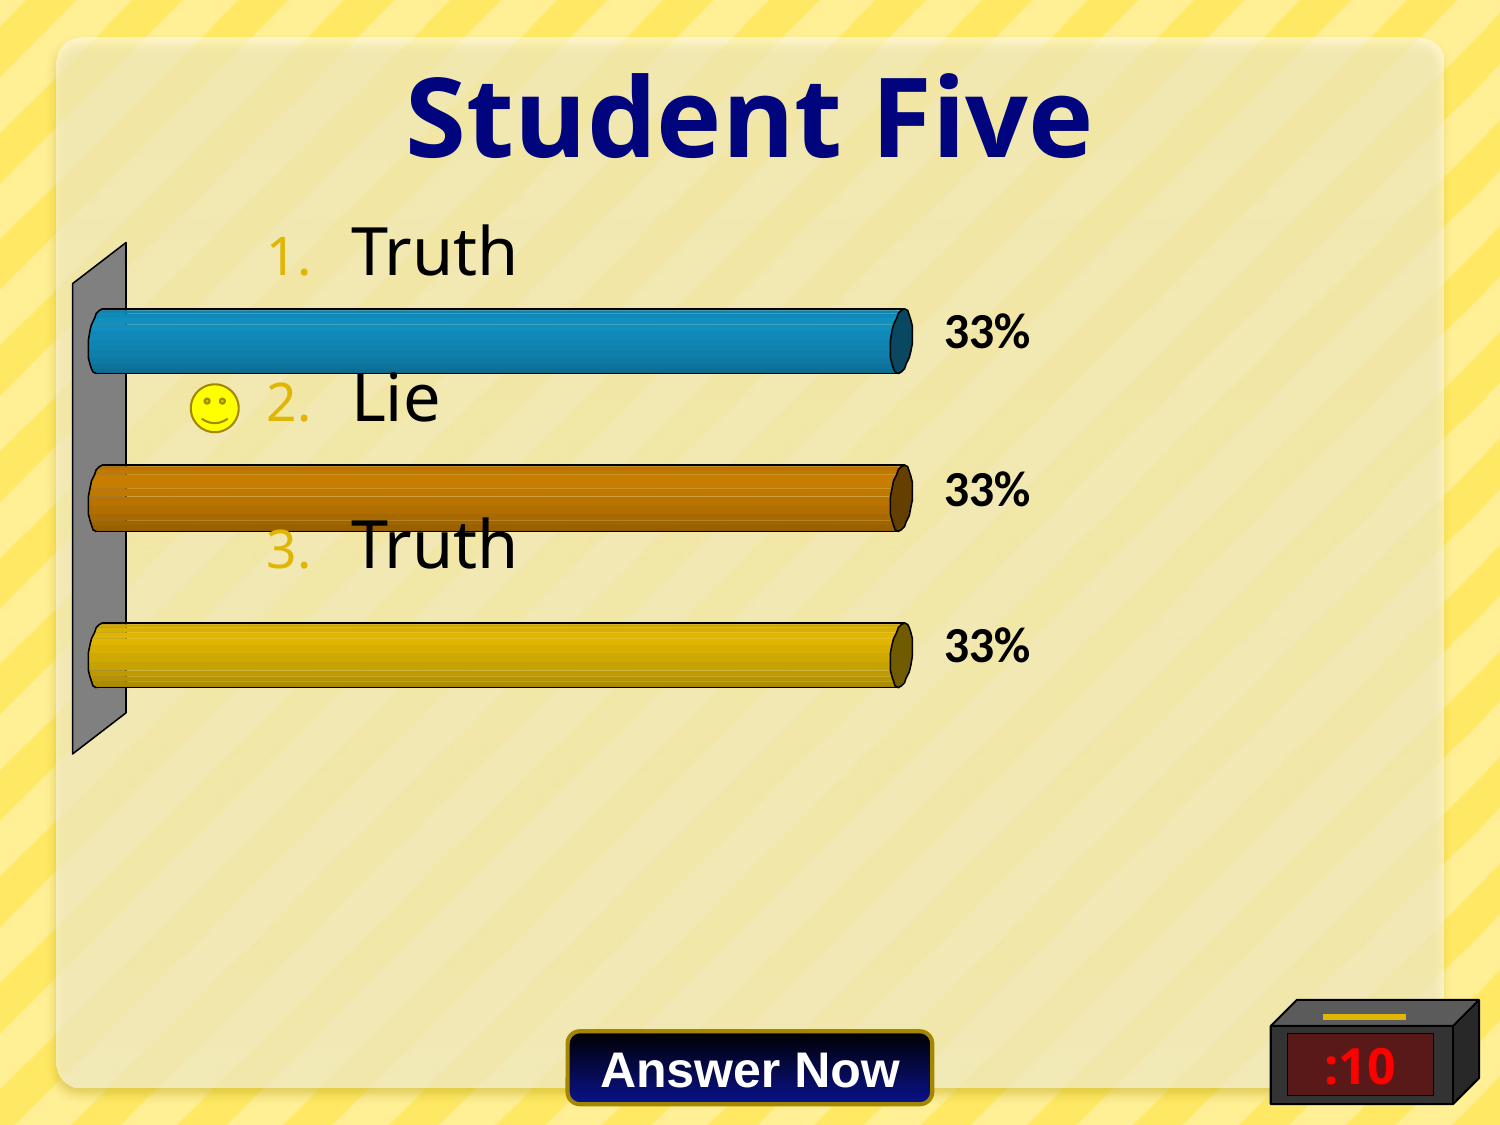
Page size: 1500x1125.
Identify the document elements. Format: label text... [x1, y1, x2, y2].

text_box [567, 1031, 933, 1105]
list Truth Lie Truth [229, 187, 1438, 1009]
title Student Five [75, 0, 1425, 188]
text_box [1270, 999, 1480, 1105]
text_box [20, 210, 1277, 778]
